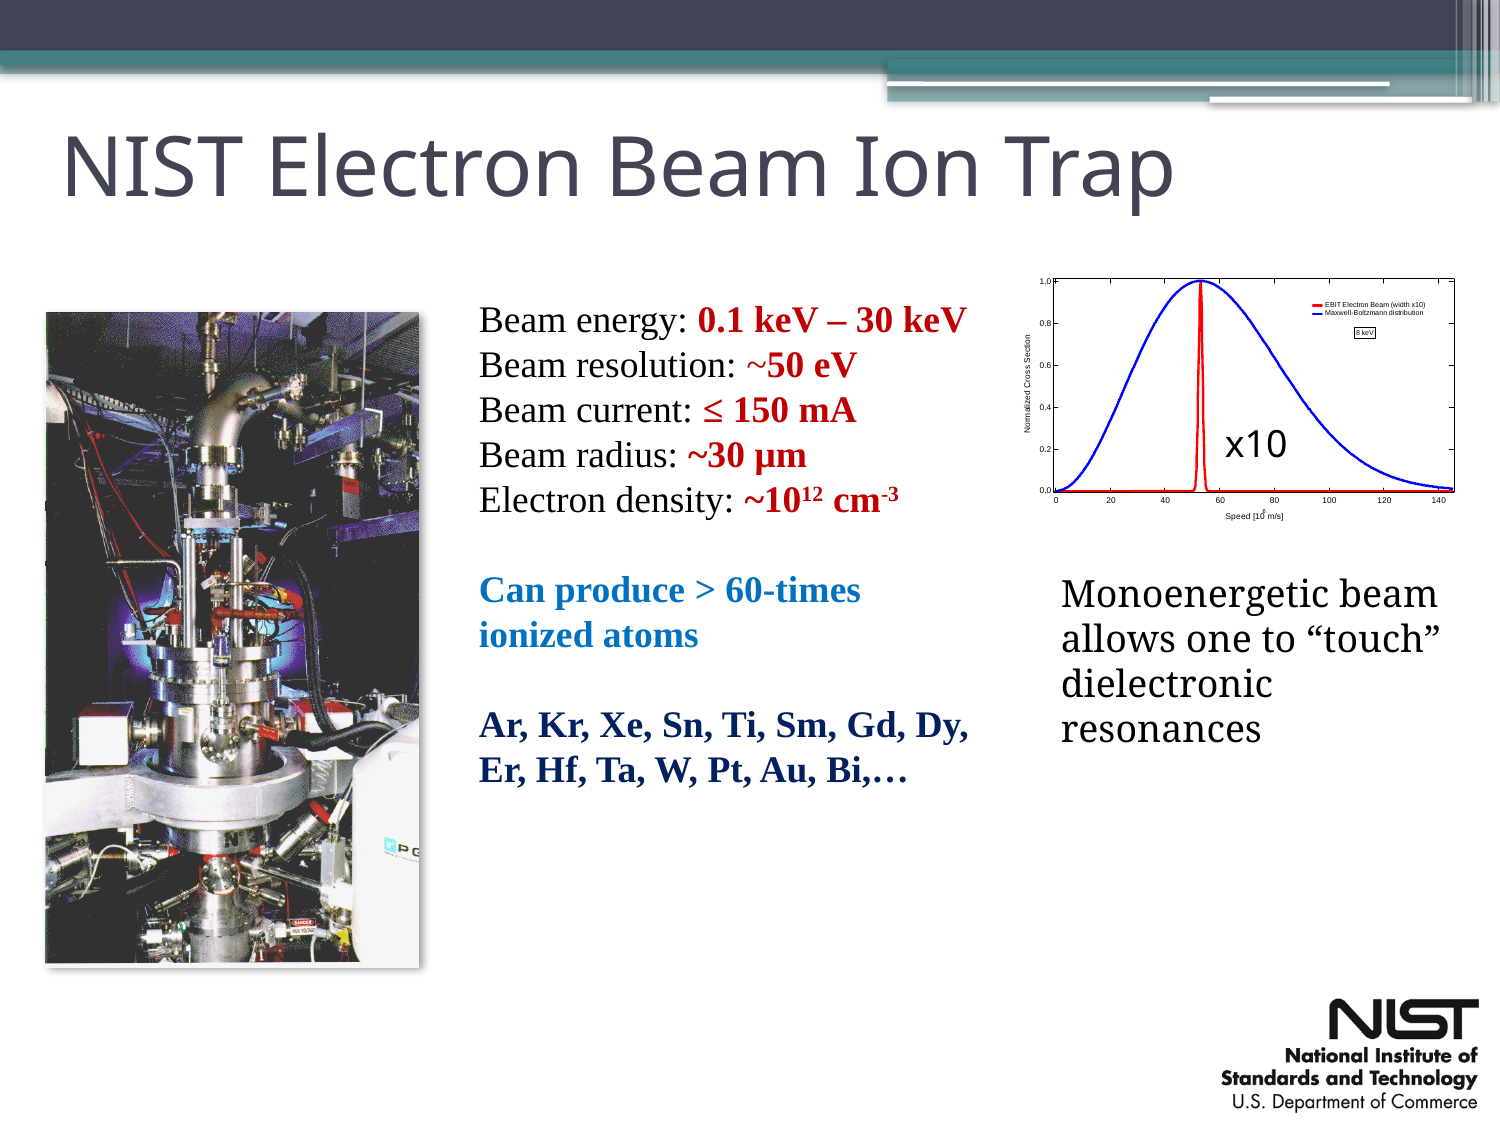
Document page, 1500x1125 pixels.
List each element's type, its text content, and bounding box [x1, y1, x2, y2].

picture [1200, 986, 1500, 1125]
picture [45, 312, 420, 969]
picture [1021, 271, 1471, 522]
text_box Beam energy: 0.1 keV – 30 keV Beam resolution: ~50 eV Beam current: ≤ 150 mA Beam radius: ~30 μm Electron density: ~1012 cm-3 Can produce > 60-times ionized atoms Ar, Kr, Xe, Sn, Ti, Sm, Gd, Dy, Er, Hf, Ta, W, Pt, Au, Bi,… [464, 287, 985, 798]
title NIST Electron Beam Ion Trap [45, 75, 1429, 251]
text_box Monoenergetic beam allows one to “touch” dielectronic resonances [1045, 562, 1467, 758]
